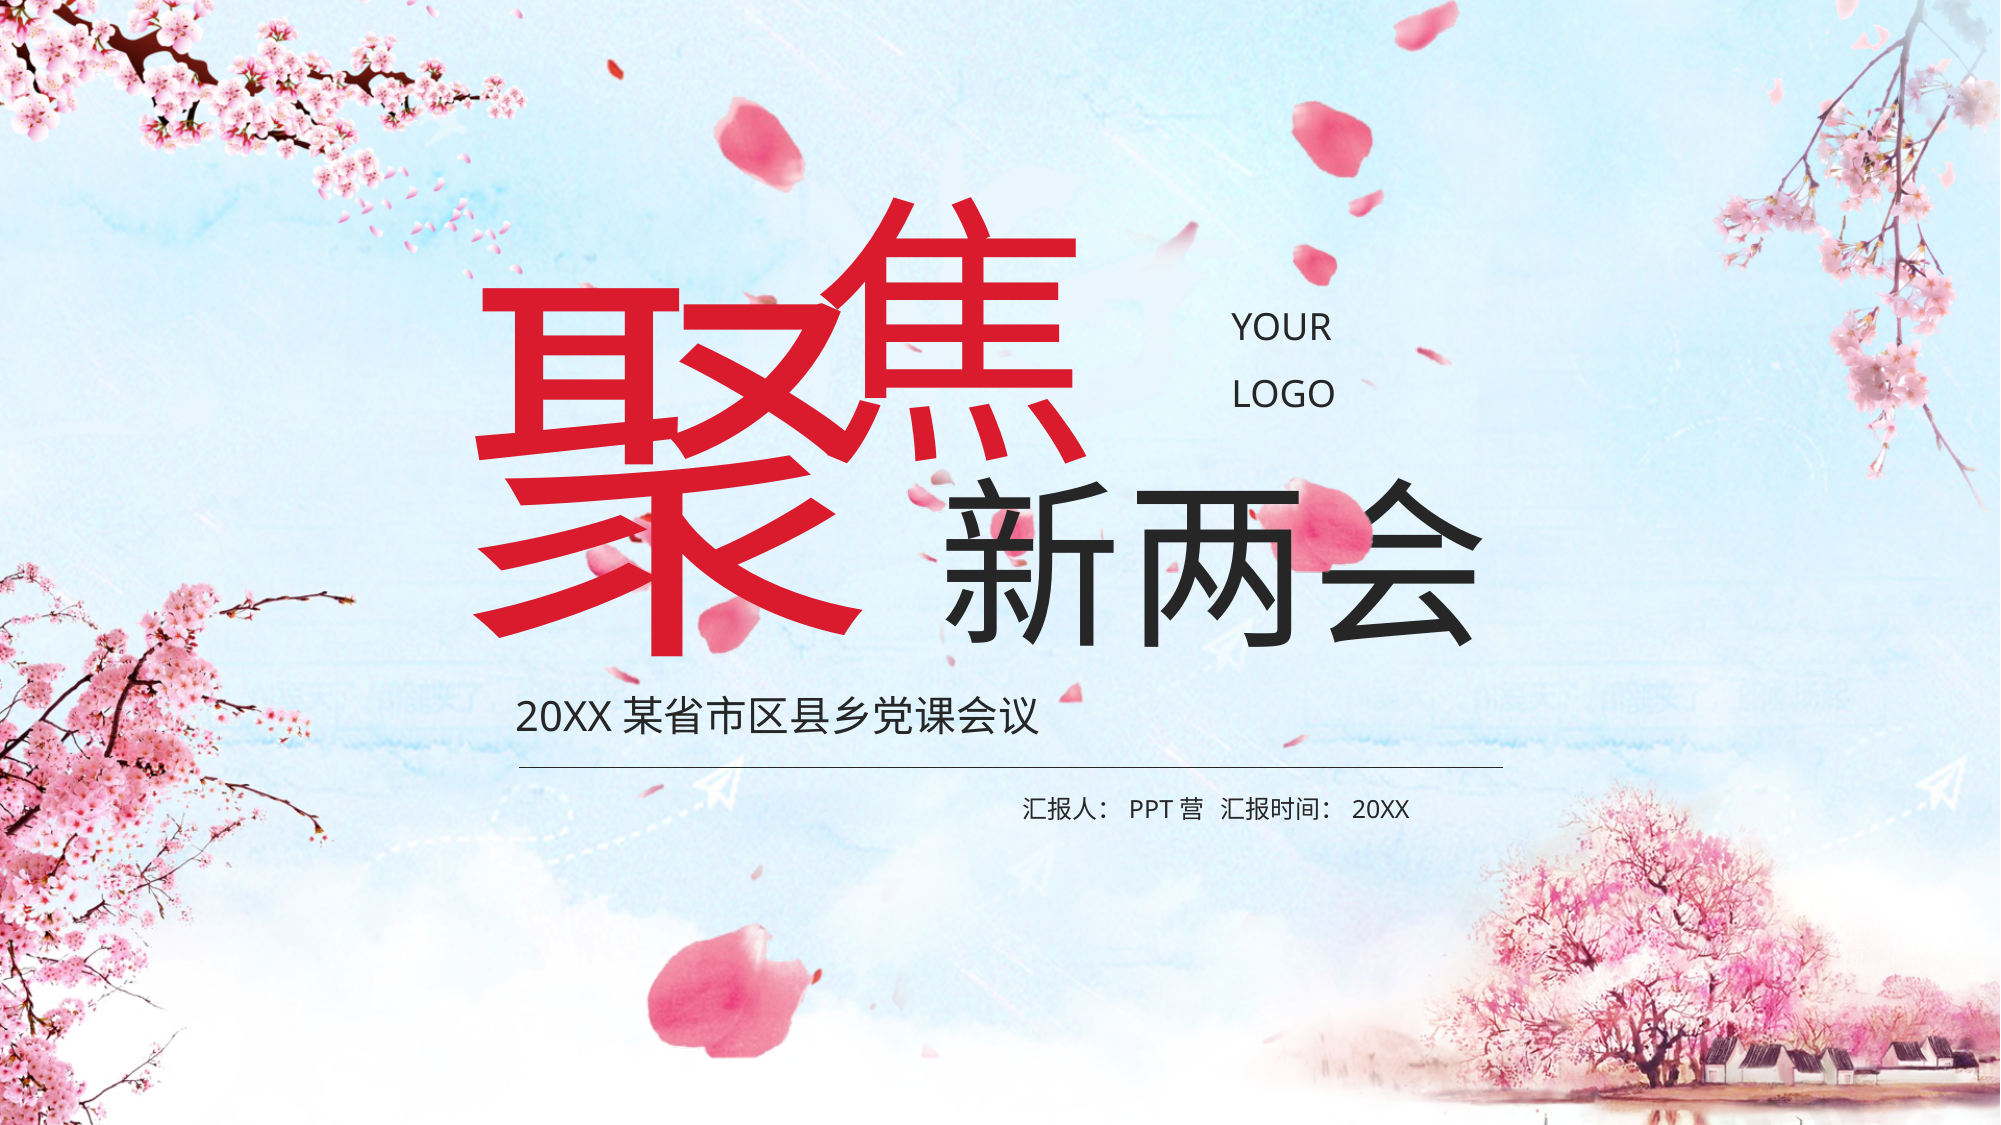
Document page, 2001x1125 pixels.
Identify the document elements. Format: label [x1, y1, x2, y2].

text_box [500, 682, 1514, 832]
picture [0, 0, 2000, 1125]
text_box [577, 0, 1506, 682]
text_box [577, 832, 1506, 1105]
text_box [442, 145, 1327, 715]
